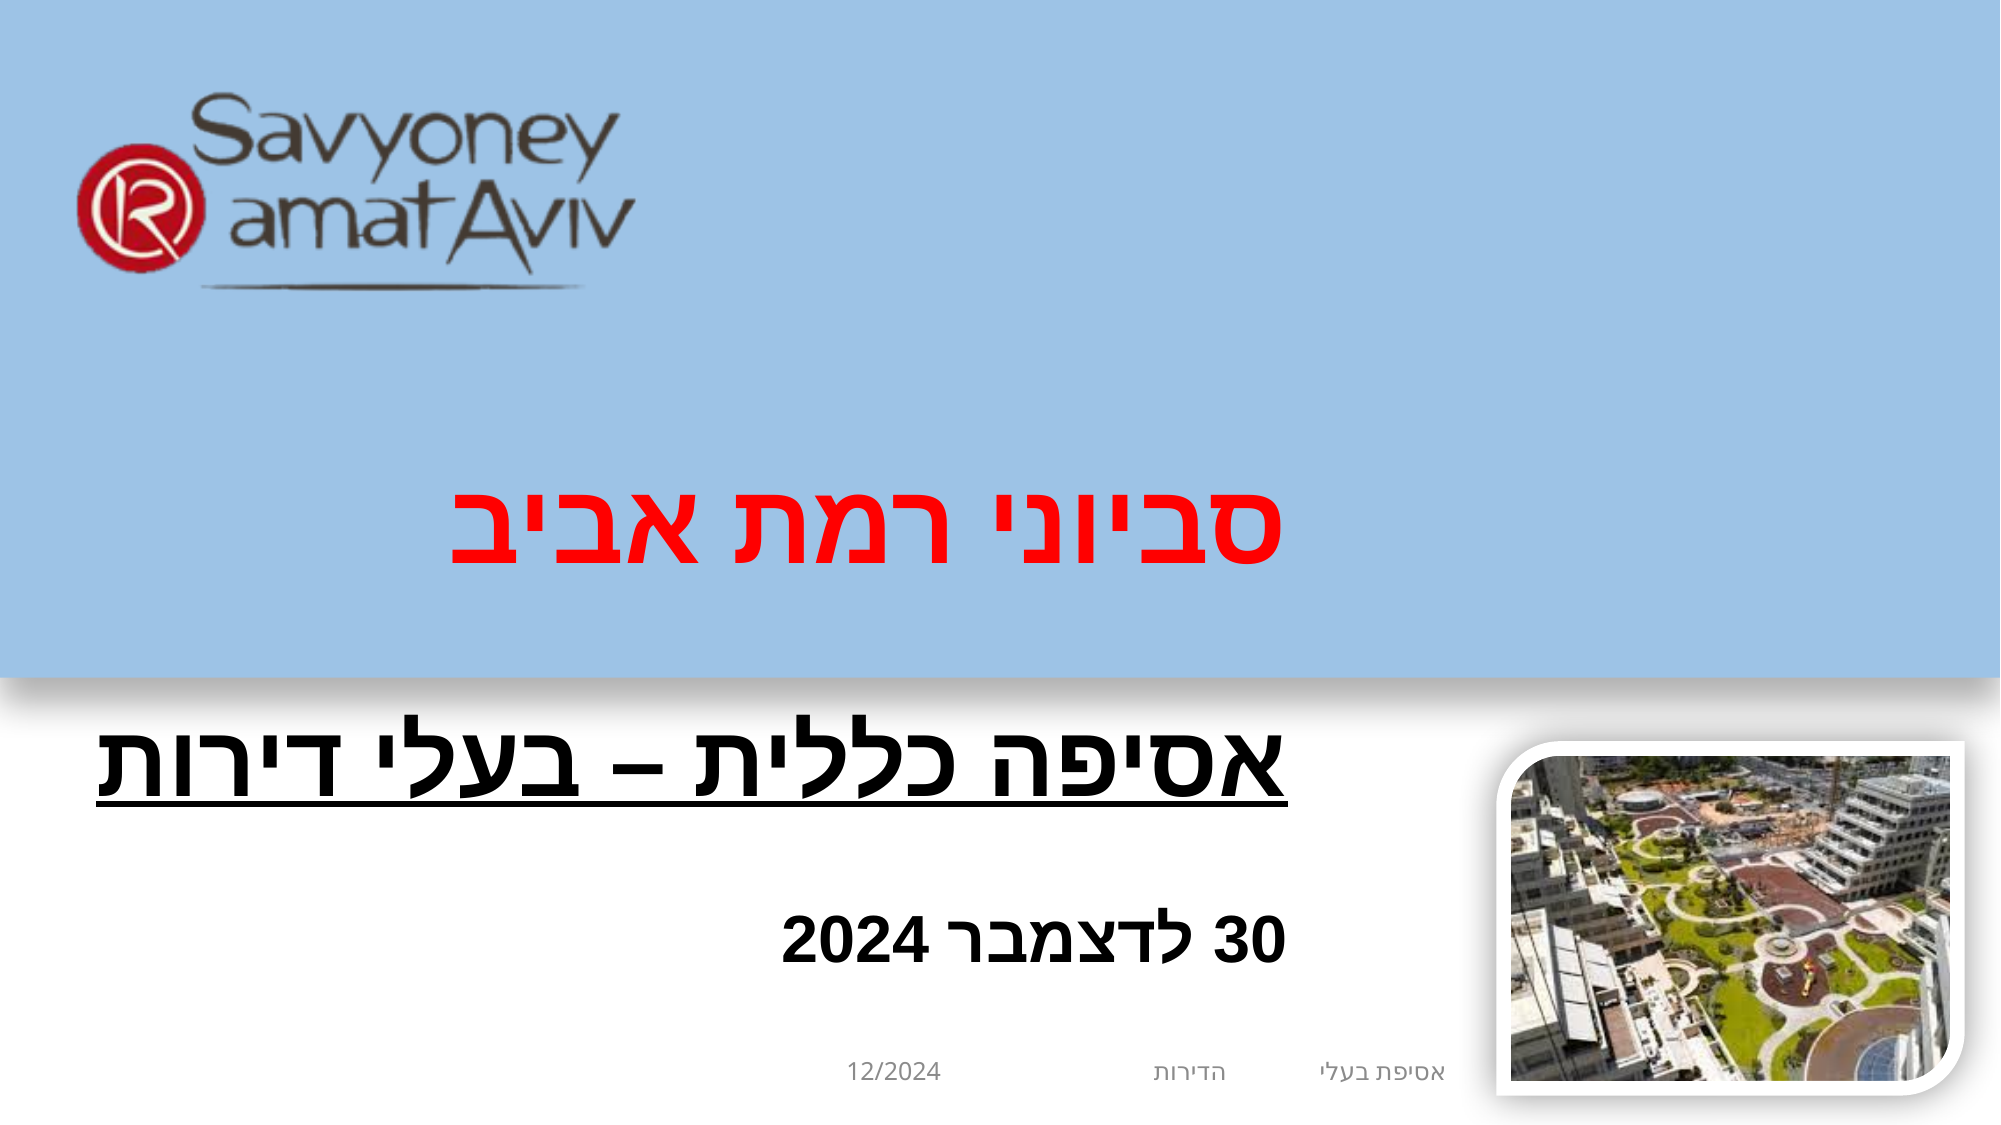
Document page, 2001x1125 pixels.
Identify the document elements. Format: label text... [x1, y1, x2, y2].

picture [76, 91, 639, 302]
text_box סביוני רמת אביב אסיפה כללית – בעלי דירות 30 לדצמבר 2024 [37, 656, 1288, 841]
text_box [0, 0, 2000, 678]
picture [1503, 748, 1958, 1089]
footer אסיפת בעלי הדירות 12/2024 [662, 1042, 1338, 1103]
slide_number 1 [1412, 1042, 1863, 1103]
